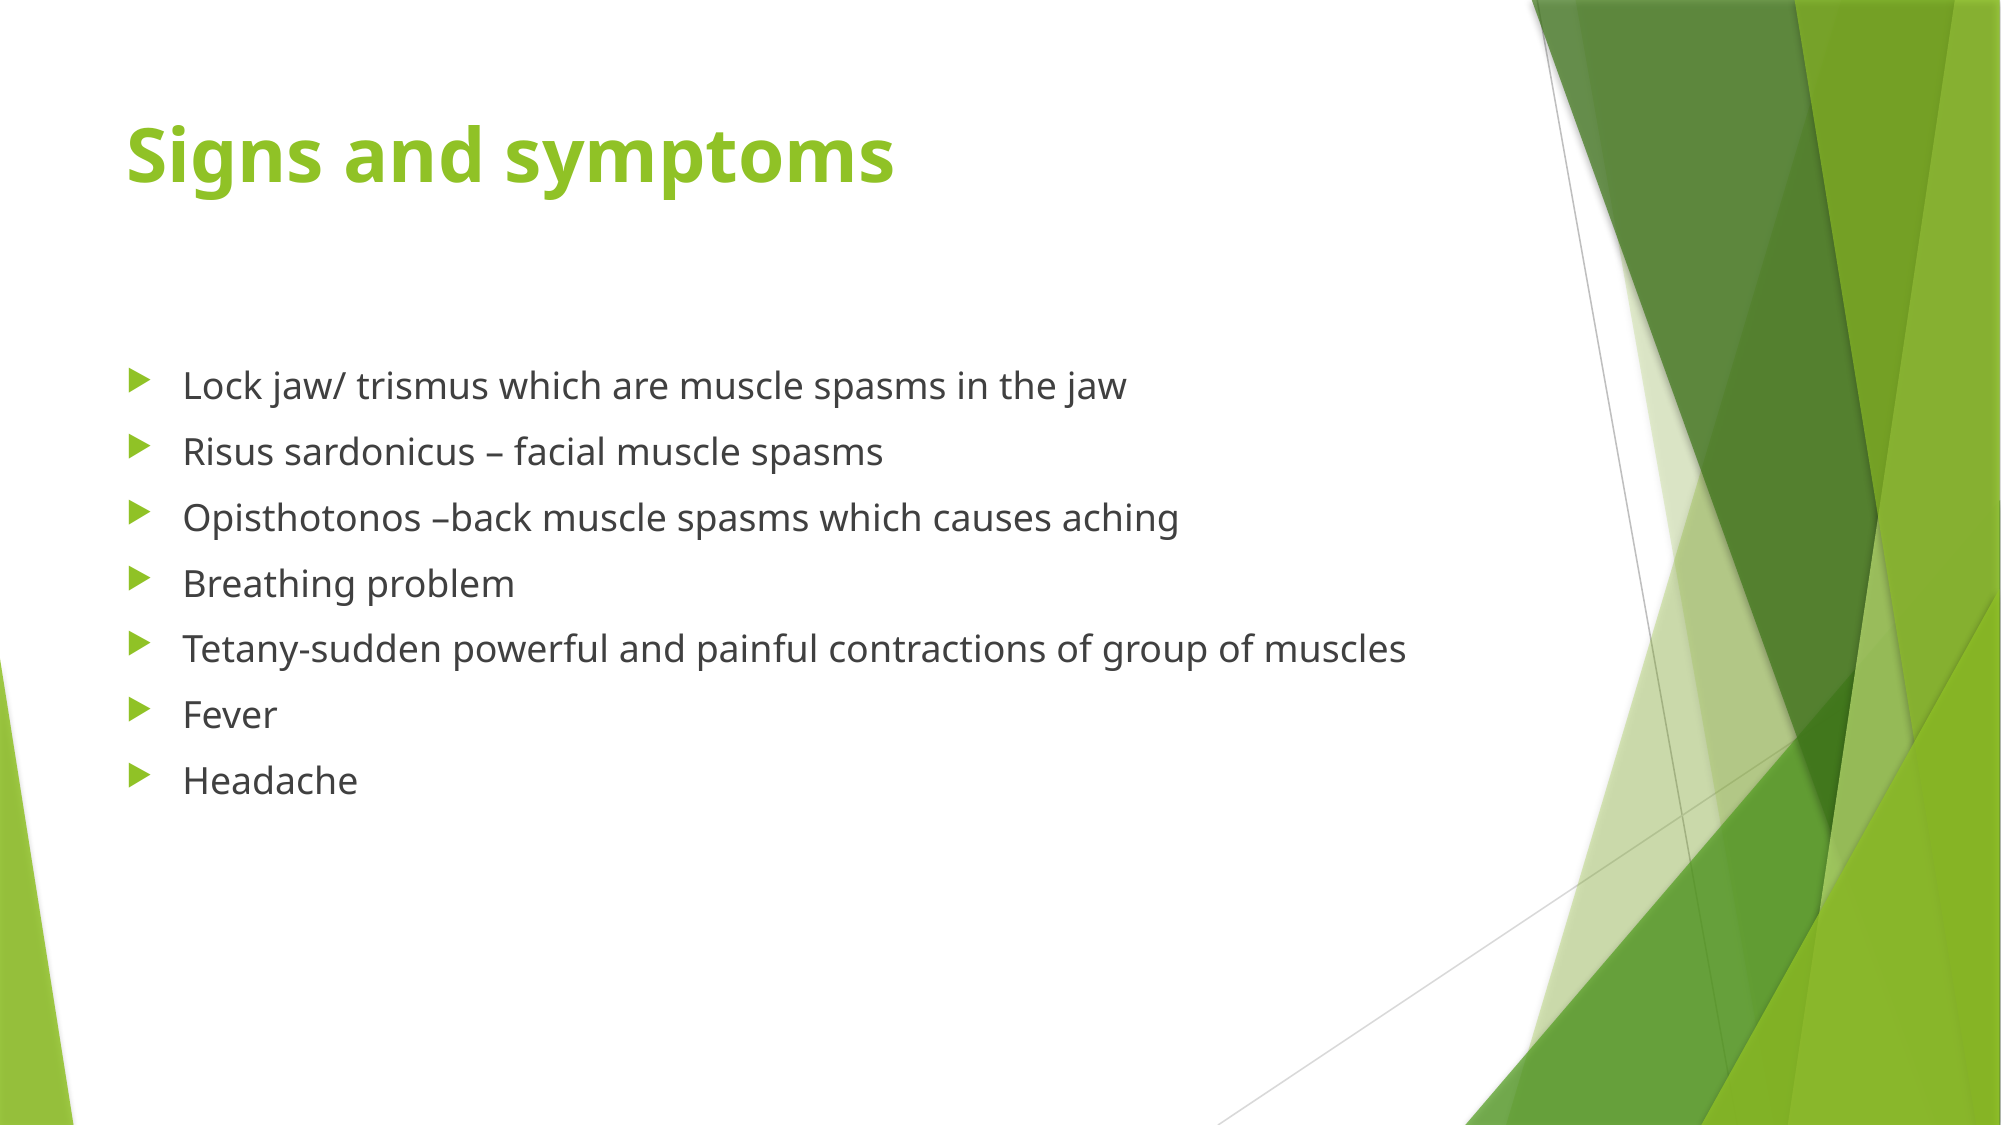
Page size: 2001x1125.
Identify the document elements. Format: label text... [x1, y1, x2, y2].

title Signs and symptoms [111, 99, 1522, 317]
list Lock jaw/ trismus which are muscle spasms in the jaw Risus sardonicus – facial muscle spasms Opisthotonos –back muscle spasms which causes aching Breathing problem Tetany-sudden powerful and painful contractions of group of muscles Fever Headache [111, 354, 1522, 992]
